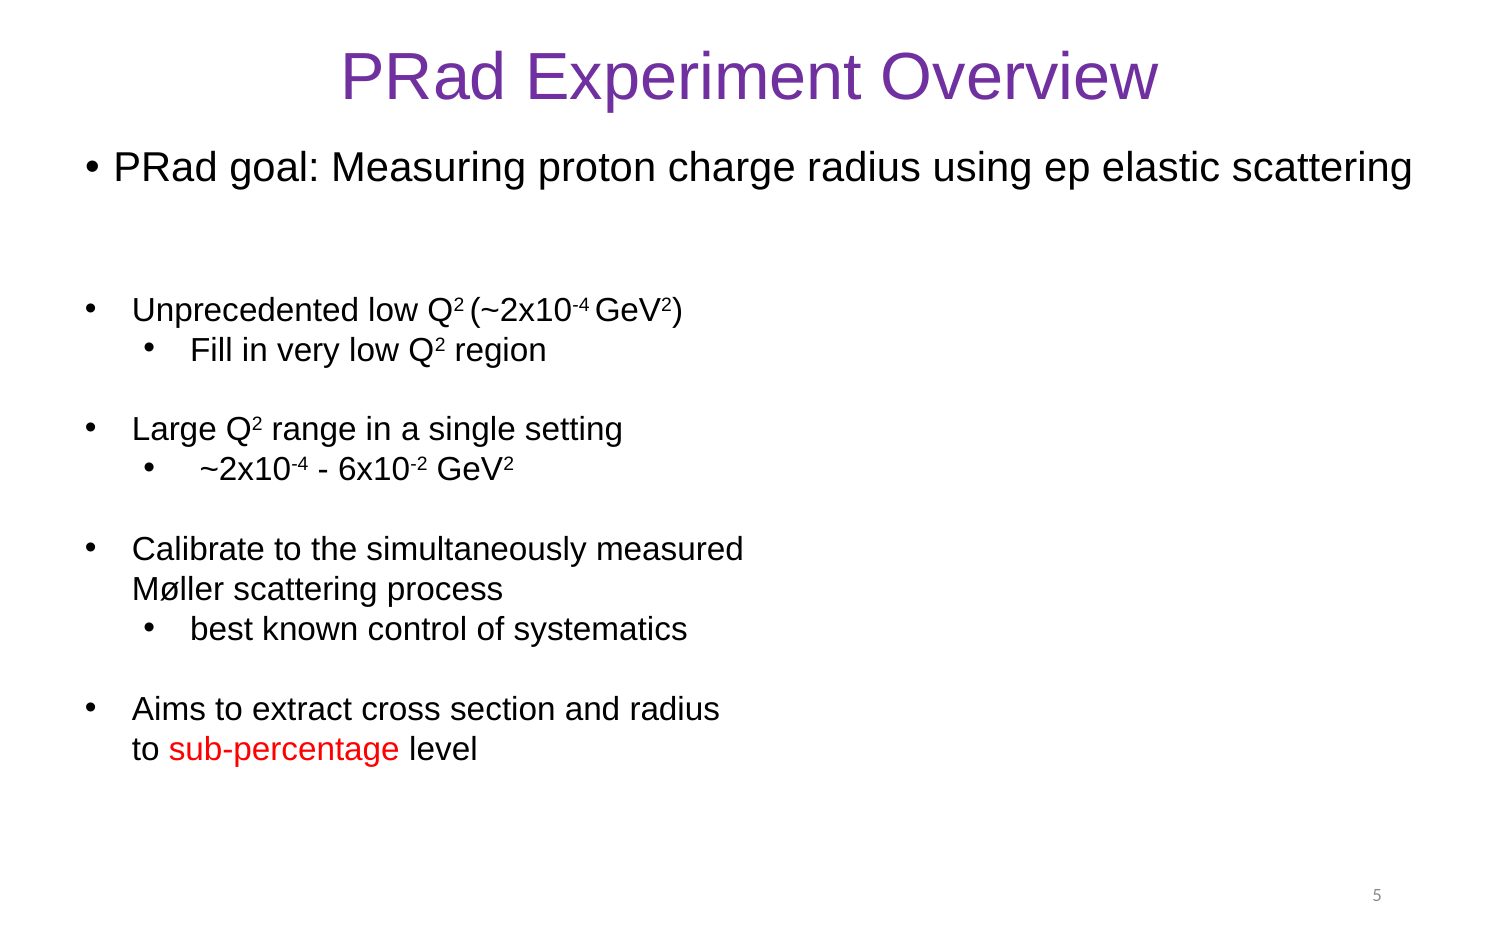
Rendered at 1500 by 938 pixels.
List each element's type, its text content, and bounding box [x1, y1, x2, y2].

text_box Unprecedented low Q2 (~2x10-4 GeV2) Fill in very low Q2 region Large Q2 range in a single setting ~2x10-4 - 6x10-2 GeV2 Calibrate to the simultaneously measured Møller scattering process best known control of systematics Aims to extract cross section and radius to sub-percentage level [70, 280, 772, 775]
list PRad goal: Measuring proton charge radius using ep elastic scattering [70, 138, 1448, 215]
slide_number 4 [1059, 868, 1397, 919]
title PRad Experiment Overview [103, 16, 1397, 138]
